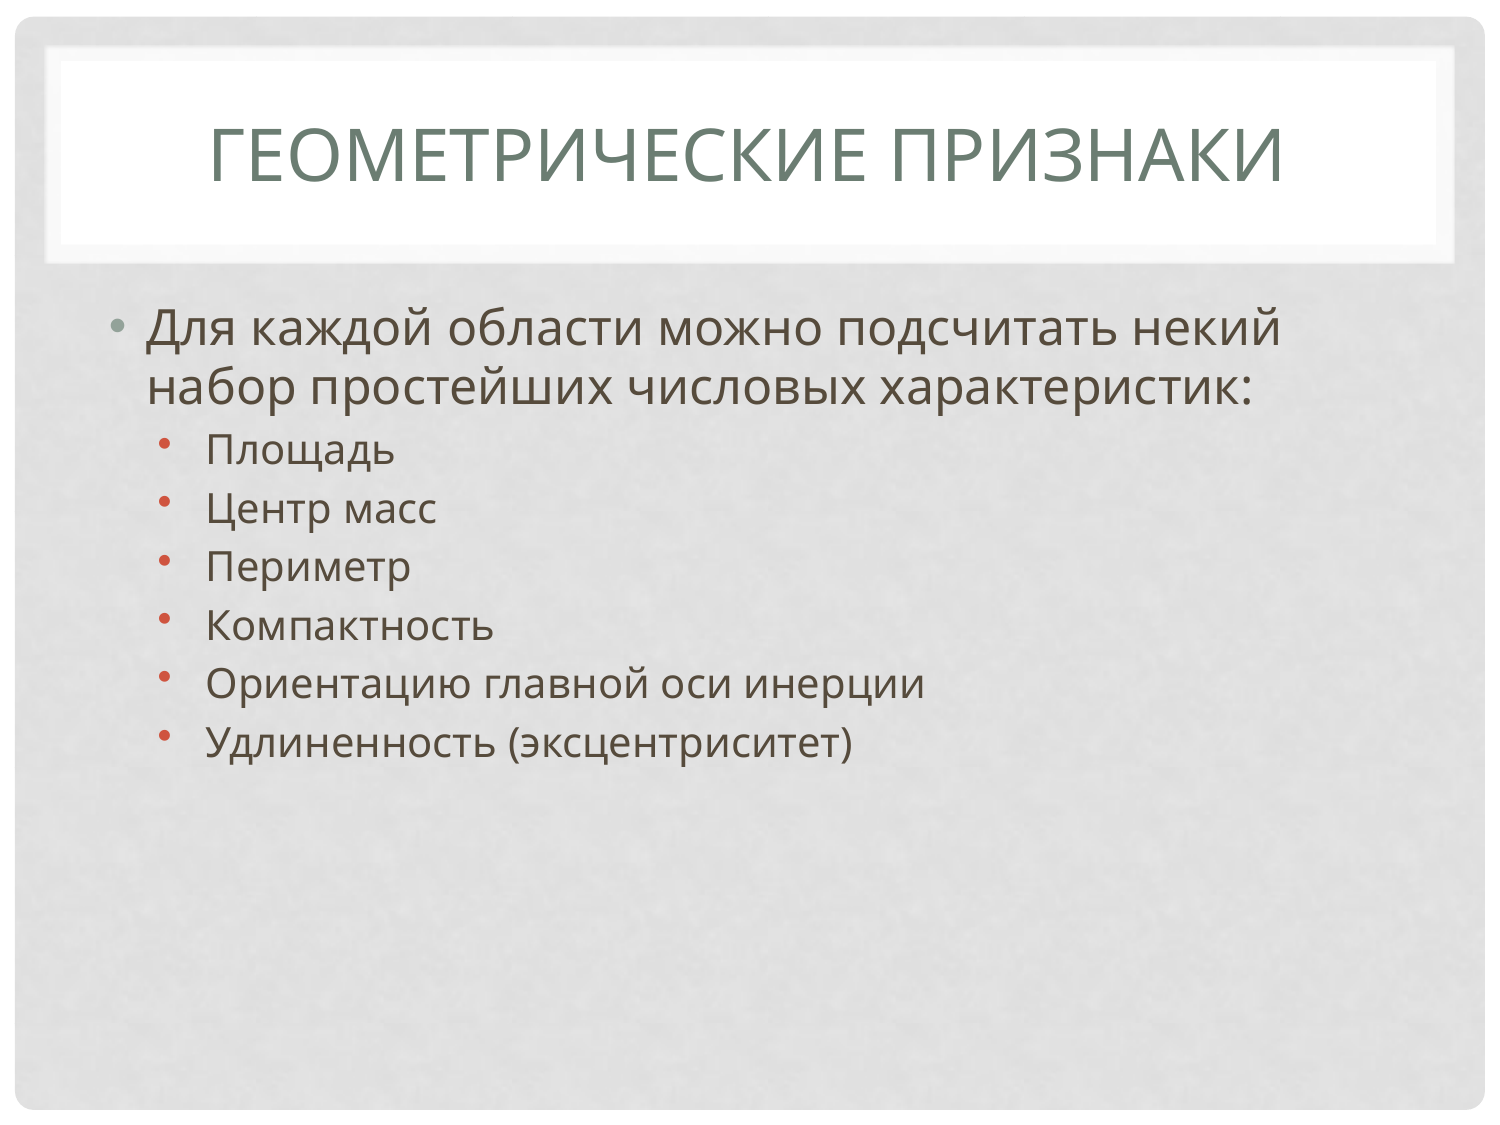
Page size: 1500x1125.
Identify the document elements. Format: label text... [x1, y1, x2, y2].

list Для каждой области можно подсчитать некий набор простейших числовых характеристик: Площадь Центр масс Периметр Компактность Ориентацию главной оси инерции Удлиненность (эксцентриситет) [75, 287, 1425, 1005]
title Геометрические признаки [69, 66, 1425, 238]
